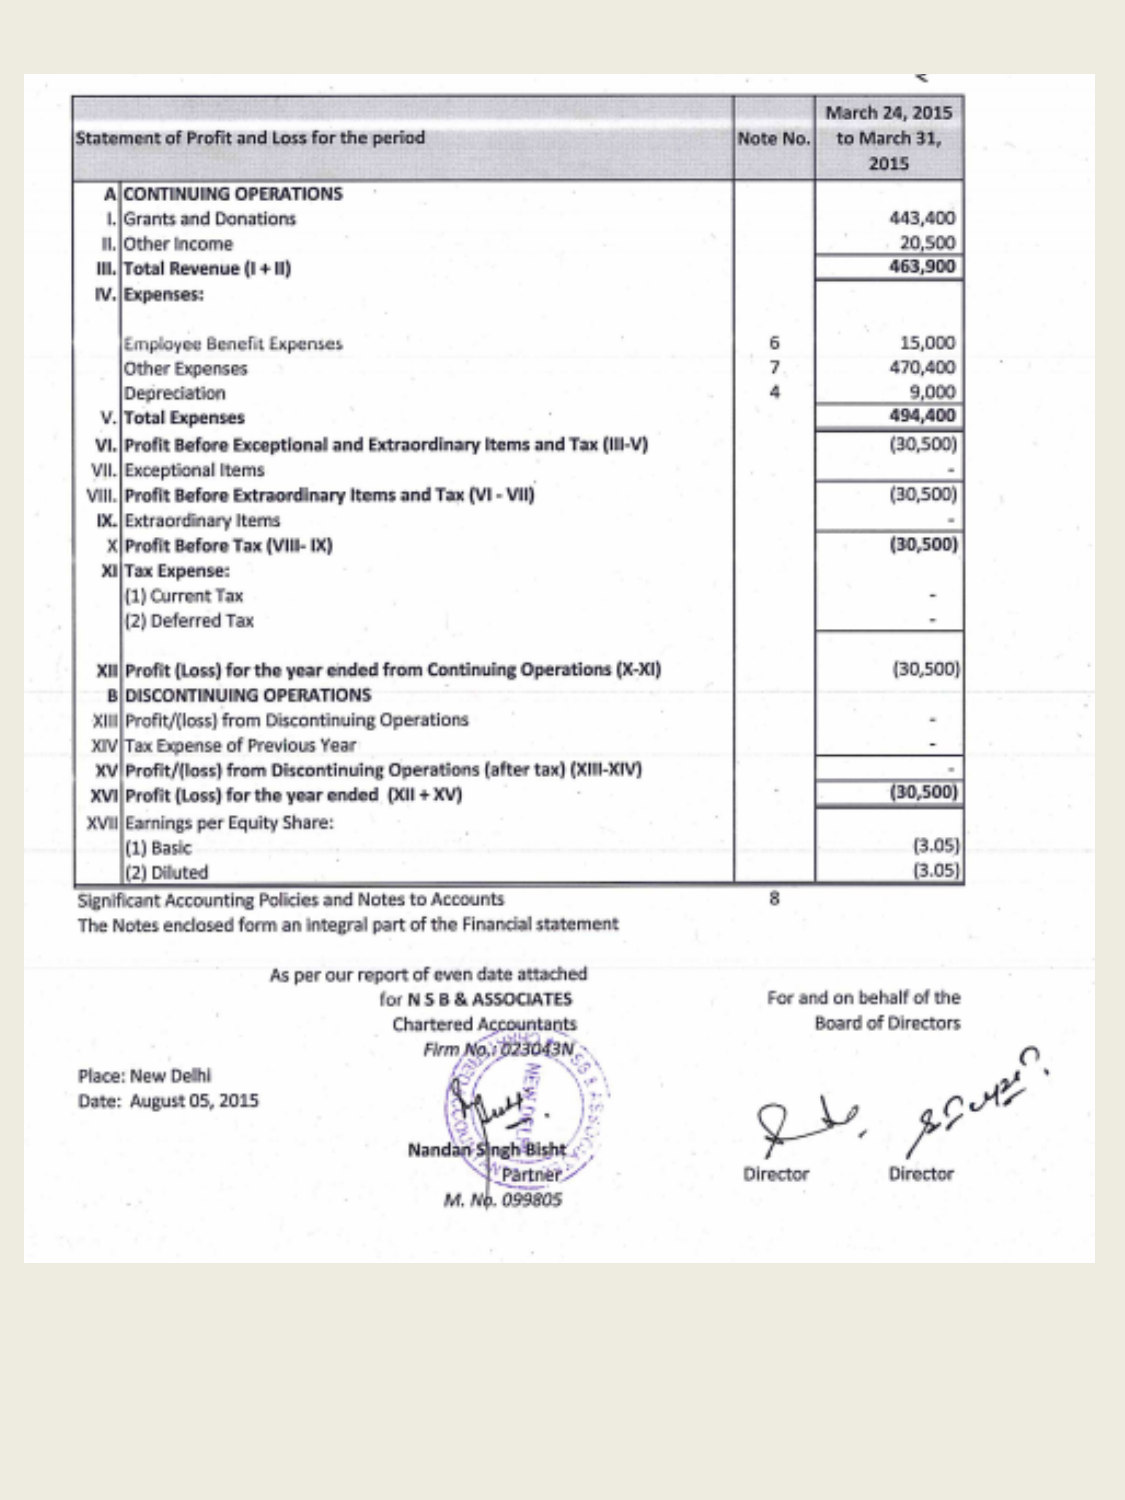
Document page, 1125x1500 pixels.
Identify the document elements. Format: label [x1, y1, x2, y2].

picture [24, 74, 1095, 1263]
